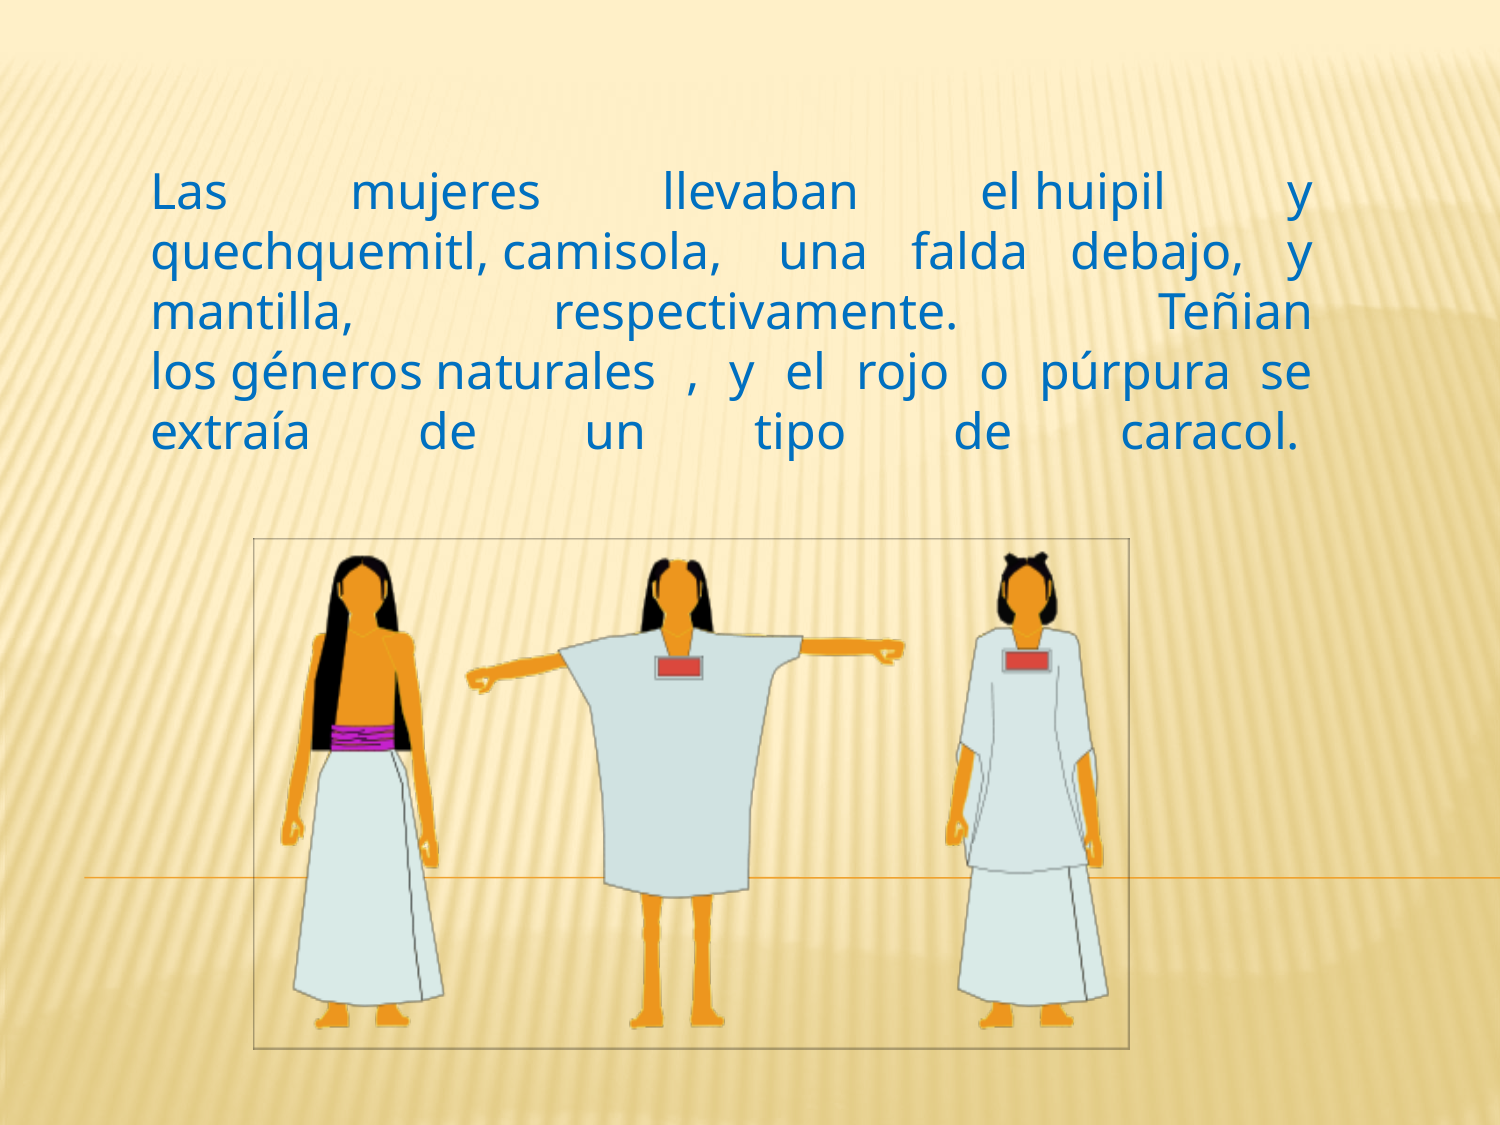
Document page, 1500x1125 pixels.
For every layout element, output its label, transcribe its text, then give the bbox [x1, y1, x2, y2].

subtitle Las mujeres llevaban el huipil y quechquemitl, camisola, una falda debajo, y mantilla, respectivamente. Teñian los géneros naturales , y el rojo o púrpura se extraía de un tipo de caracol. [135, 101, 1330, 528]
picture [253, 538, 1130, 1050]
